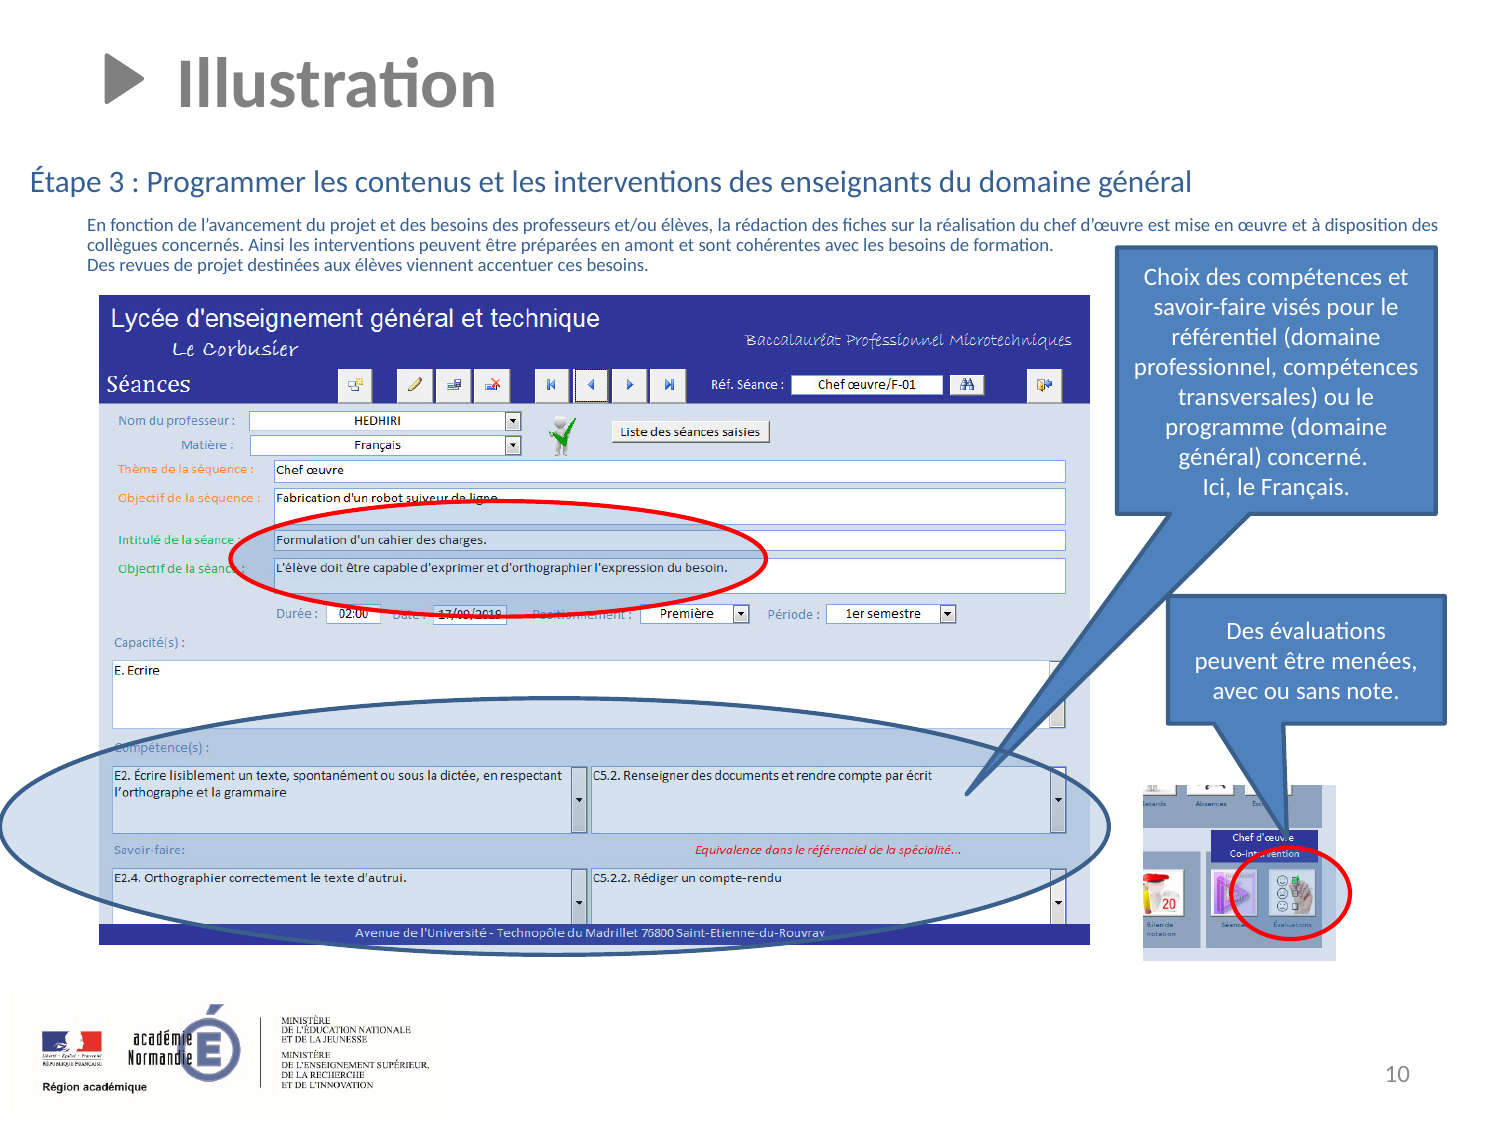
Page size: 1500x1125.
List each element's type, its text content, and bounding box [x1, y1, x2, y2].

text_box [1094, 794, 1111, 859]
text_box [1340, 864, 1353, 922]
text_box Choix des compétences et savoir-faire visés pour le référentiel (domaine professionnel, compétences transversales) ou le programme (domaine général) concerné. Ici, le Français. [1094, 245, 1438, 672]
text_box Des évaluations peuvent être menées, avec ou sans note. [1165, 593, 1447, 783]
picture [98, 295, 1090, 945]
text_box [417, 953, 692, 957]
slide_number 10 [1074, 1042, 1425, 1103]
picture [5, 987, 454, 1113]
text_box [0, 753, 93, 900]
text_box En fonction de l’avancement du projet et des besoins des professeurs et/ou élèves, la rédaction des fiches sur la réalisation du chef d’œuvre est mise en œuvre et à disposition des collègues concernés. Ainsi les interventions peuvent être préparées en amont et sont cohérentes avec les besoins de formation. Des revues de projet destinées aux élèves viennent accentuer ces besoins. [75, 200, 1465, 282]
picture [1142, 784, 1336, 961]
text_box Étape 3 : Programmer les contenus et les interventions des enseignants du domaine général [18, 158, 1221, 205]
